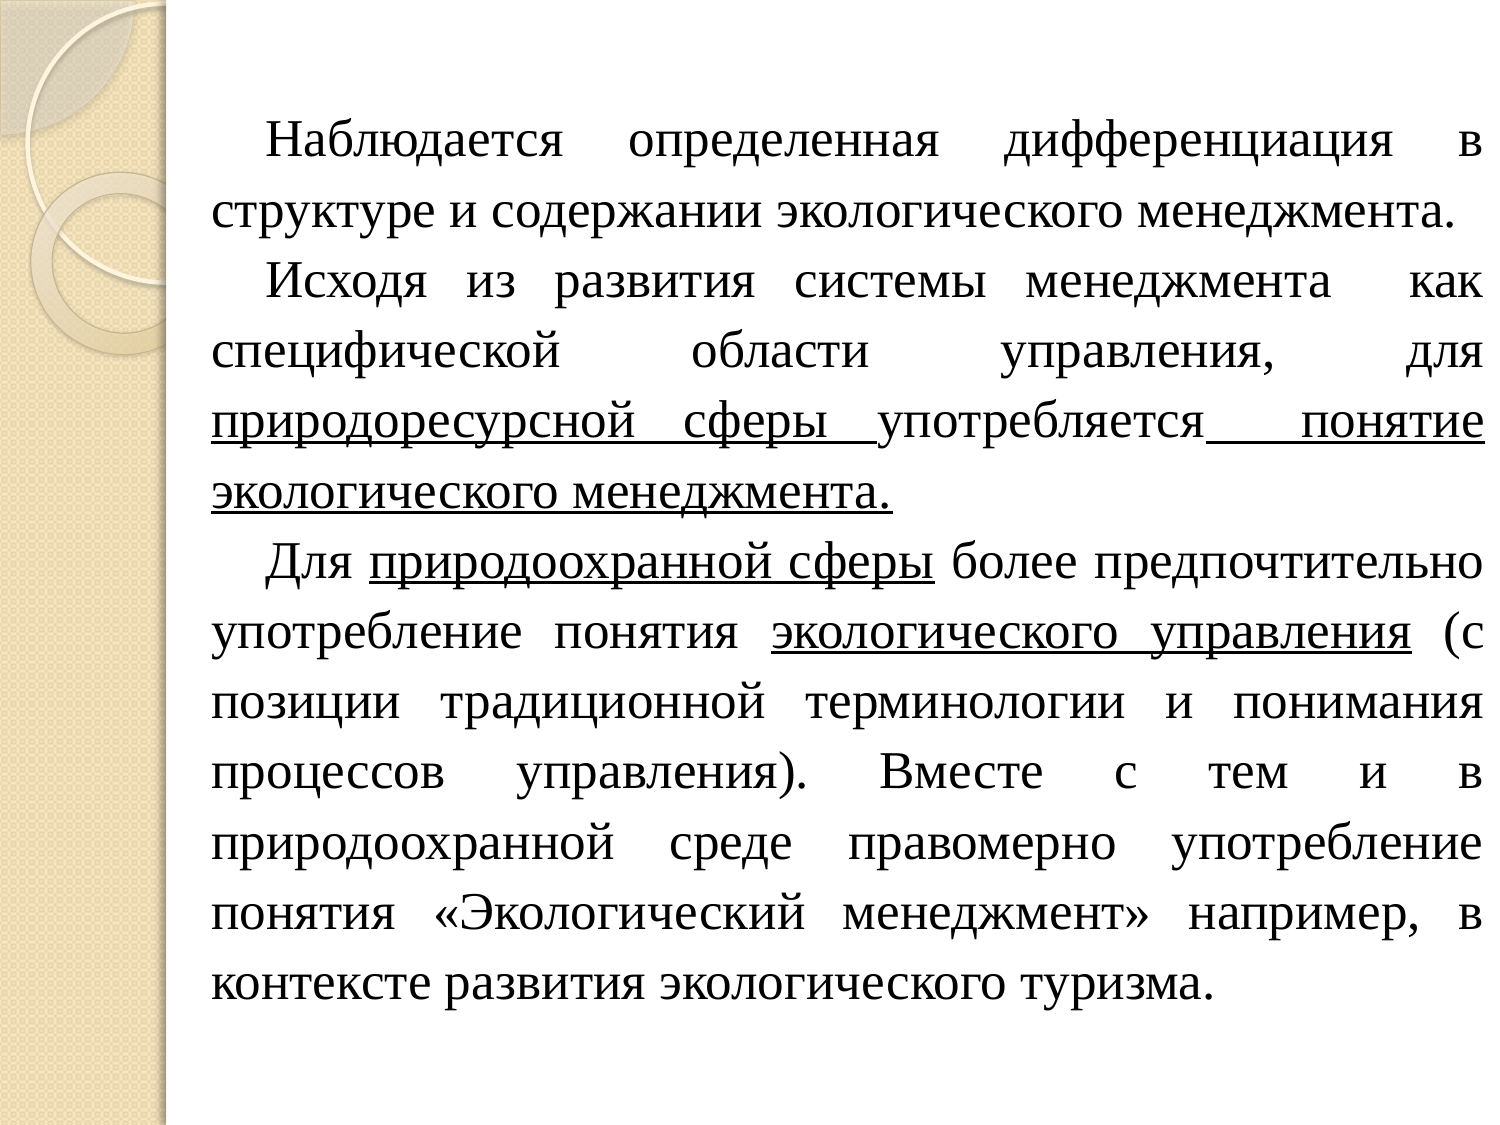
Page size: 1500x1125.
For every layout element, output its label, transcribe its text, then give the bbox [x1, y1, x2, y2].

list Наблюдается определенная дифференциация в структуре и содержании экологического менеджмента. Исходя из развития системы менеджмента как специфической области управления, для природоресурсной сферы употребляется понятие экологического менеджмента. Для природоохранной сферы более предпочтительно употребление понятия экологического управления (с позиции традиционной терминологии и понимания процессов управления). Вместе с тем и в природоохранной среде правомерно употребление понятия «Экологический менеджмент» например, в контексте развития экологического туризма. [183, 90, 1500, 1125]
